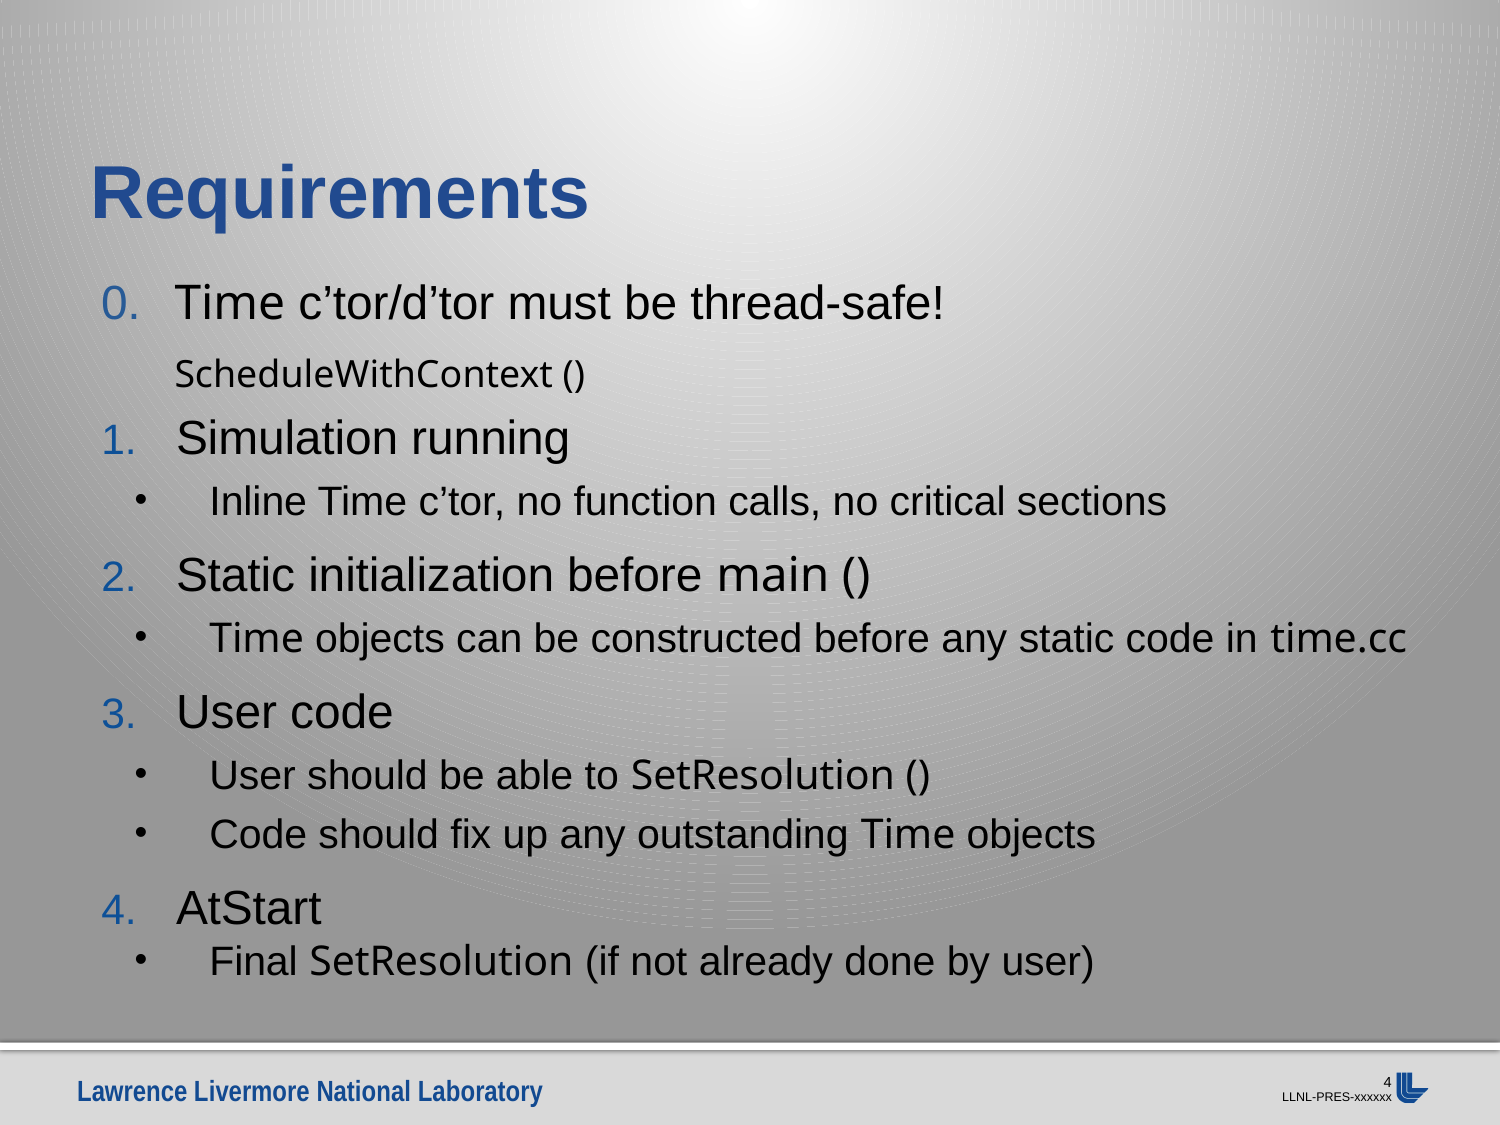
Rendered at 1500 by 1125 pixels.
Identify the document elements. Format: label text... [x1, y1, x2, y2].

list 0. Time c’tor/d’tor must be thread-safe! ScheduleWithContext () Simulation running Inline Time c’tor, no function calls, no critical sections Static initialization before main () Time objects can be constructed before any static code in time.cc User code User should be able to SetResolution () Code should fix up any outstanding Time objects AtStart Final SetResolution (if not already done by user) [75, 257, 1425, 1037]
title Requirements [75, 36, 1425, 242]
picture [1391, 1071, 1430, 1107]
